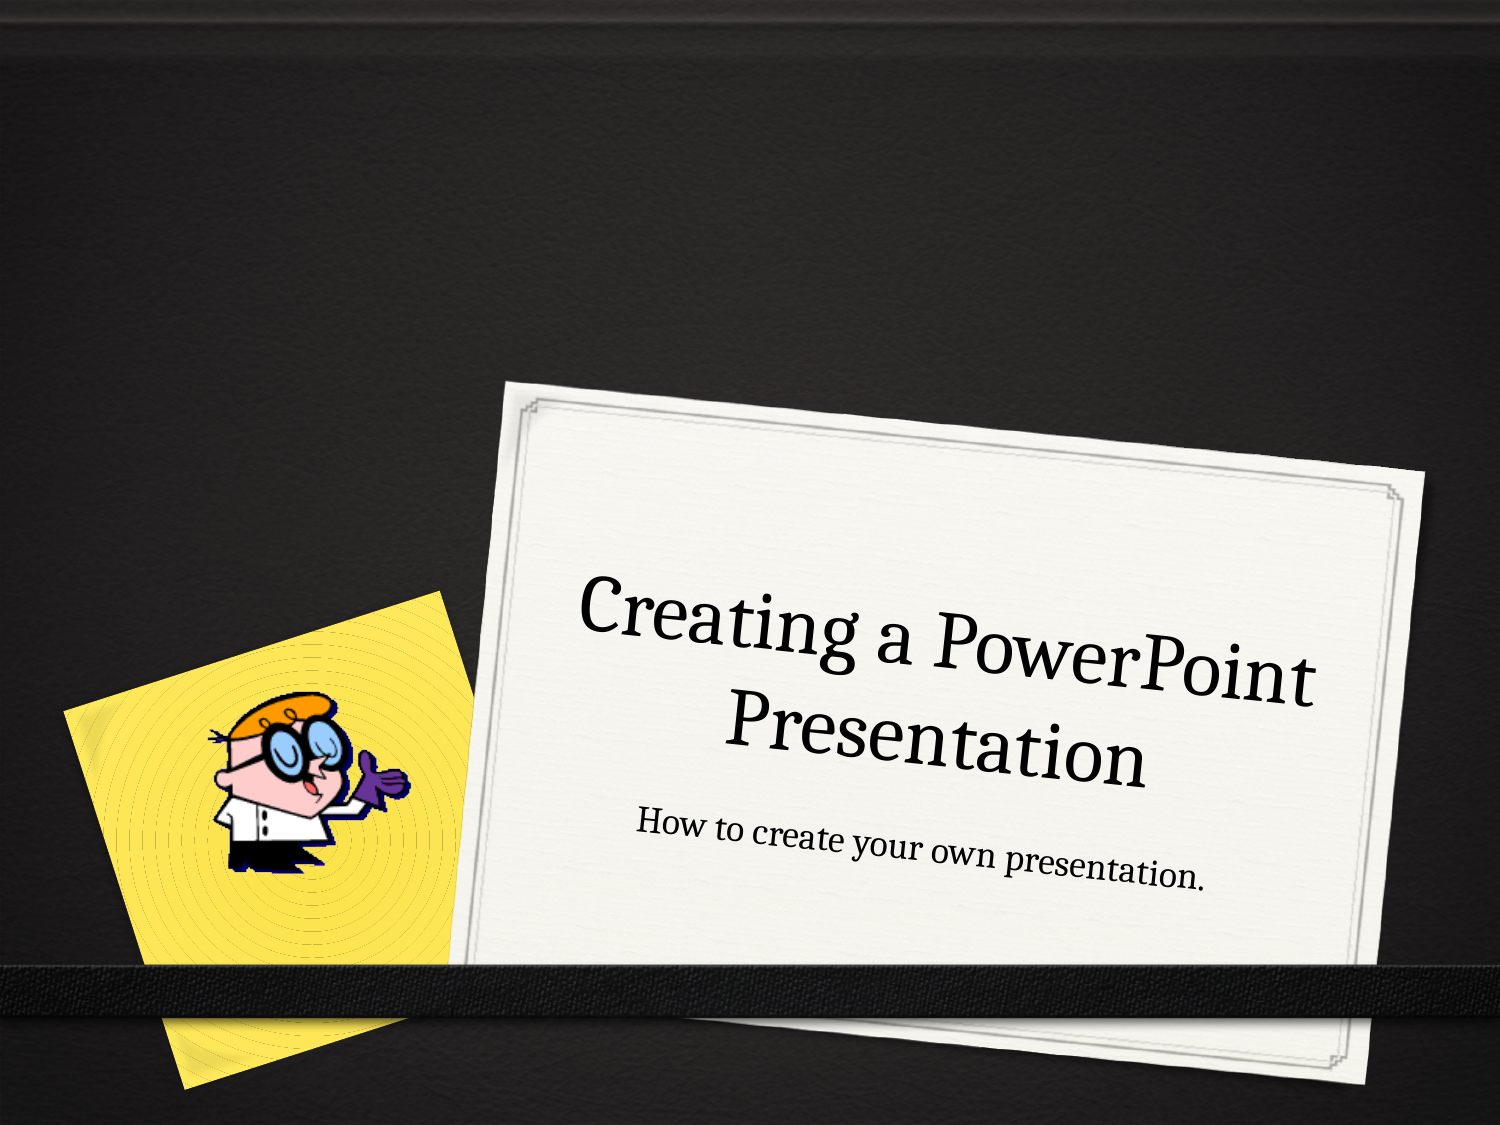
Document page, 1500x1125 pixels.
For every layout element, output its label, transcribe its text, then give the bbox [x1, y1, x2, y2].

picture [69, 693, 157, 788]
picture [199, 662, 413, 882]
title Creating a PowerPoint Presentation [537, 487, 1356, 832]
subtitle How to create your own presentation. [512, 774, 1320, 1028]
picture [0, 379, 1500, 1102]
